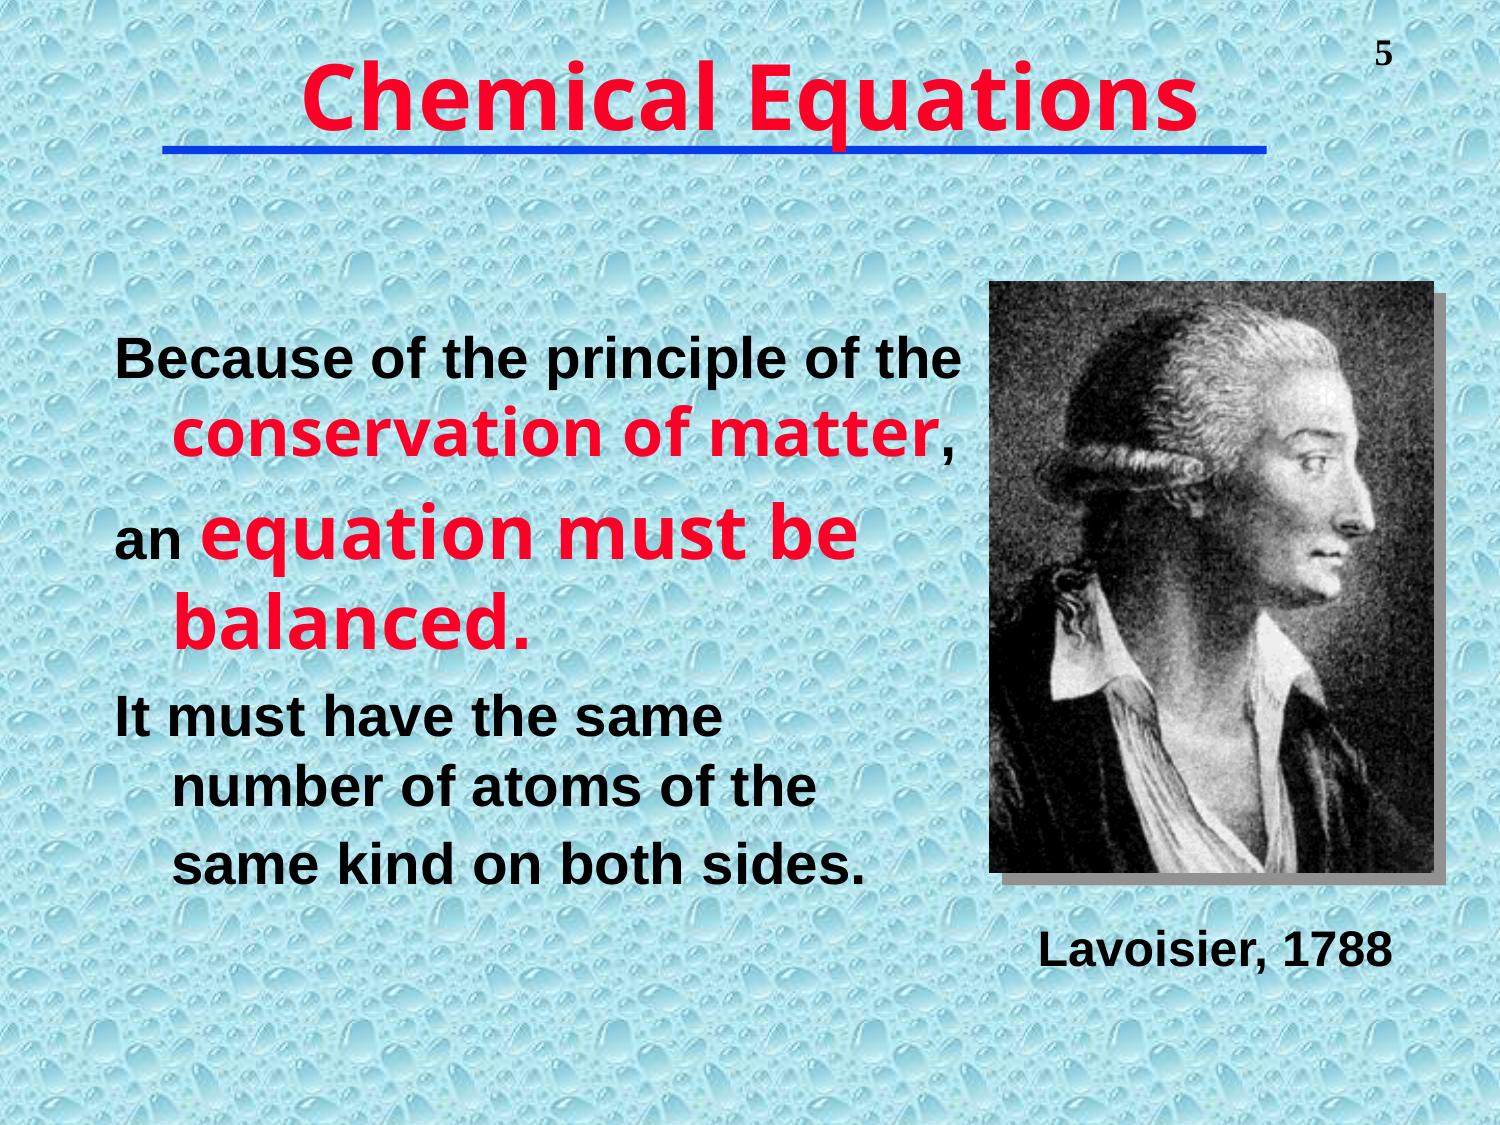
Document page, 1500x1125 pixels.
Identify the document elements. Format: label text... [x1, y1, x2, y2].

list Because of the principle of the conservation of matter, an equation must be balanced. It must have the same number of atoms of the same kind on both sides. [99, 311, 985, 988]
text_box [989, 281, 1434, 984]
picture [0, 0, 1500, 1125]
title Chemical Equations [111, 0, 1388, 188]
